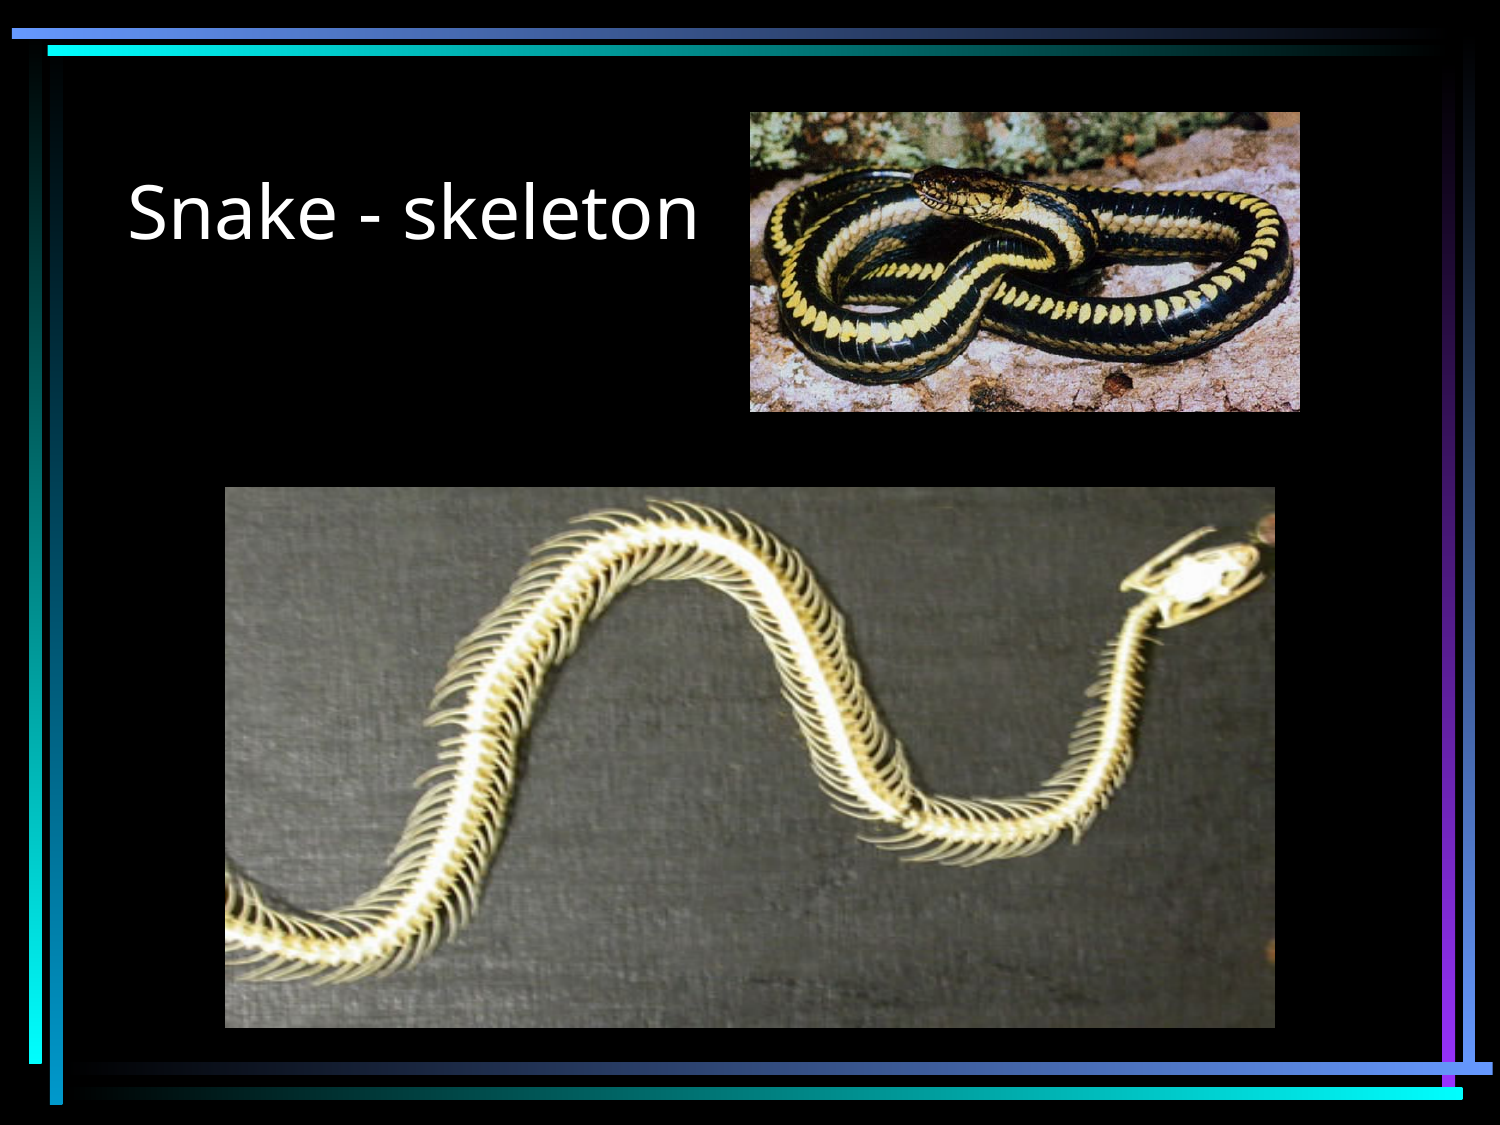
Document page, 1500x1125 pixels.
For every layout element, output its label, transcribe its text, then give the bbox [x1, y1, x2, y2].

title Snake - skeleton [112, 99, 1388, 263]
picture [224, 487, 1275, 1028]
picture [749, 112, 1300, 412]
